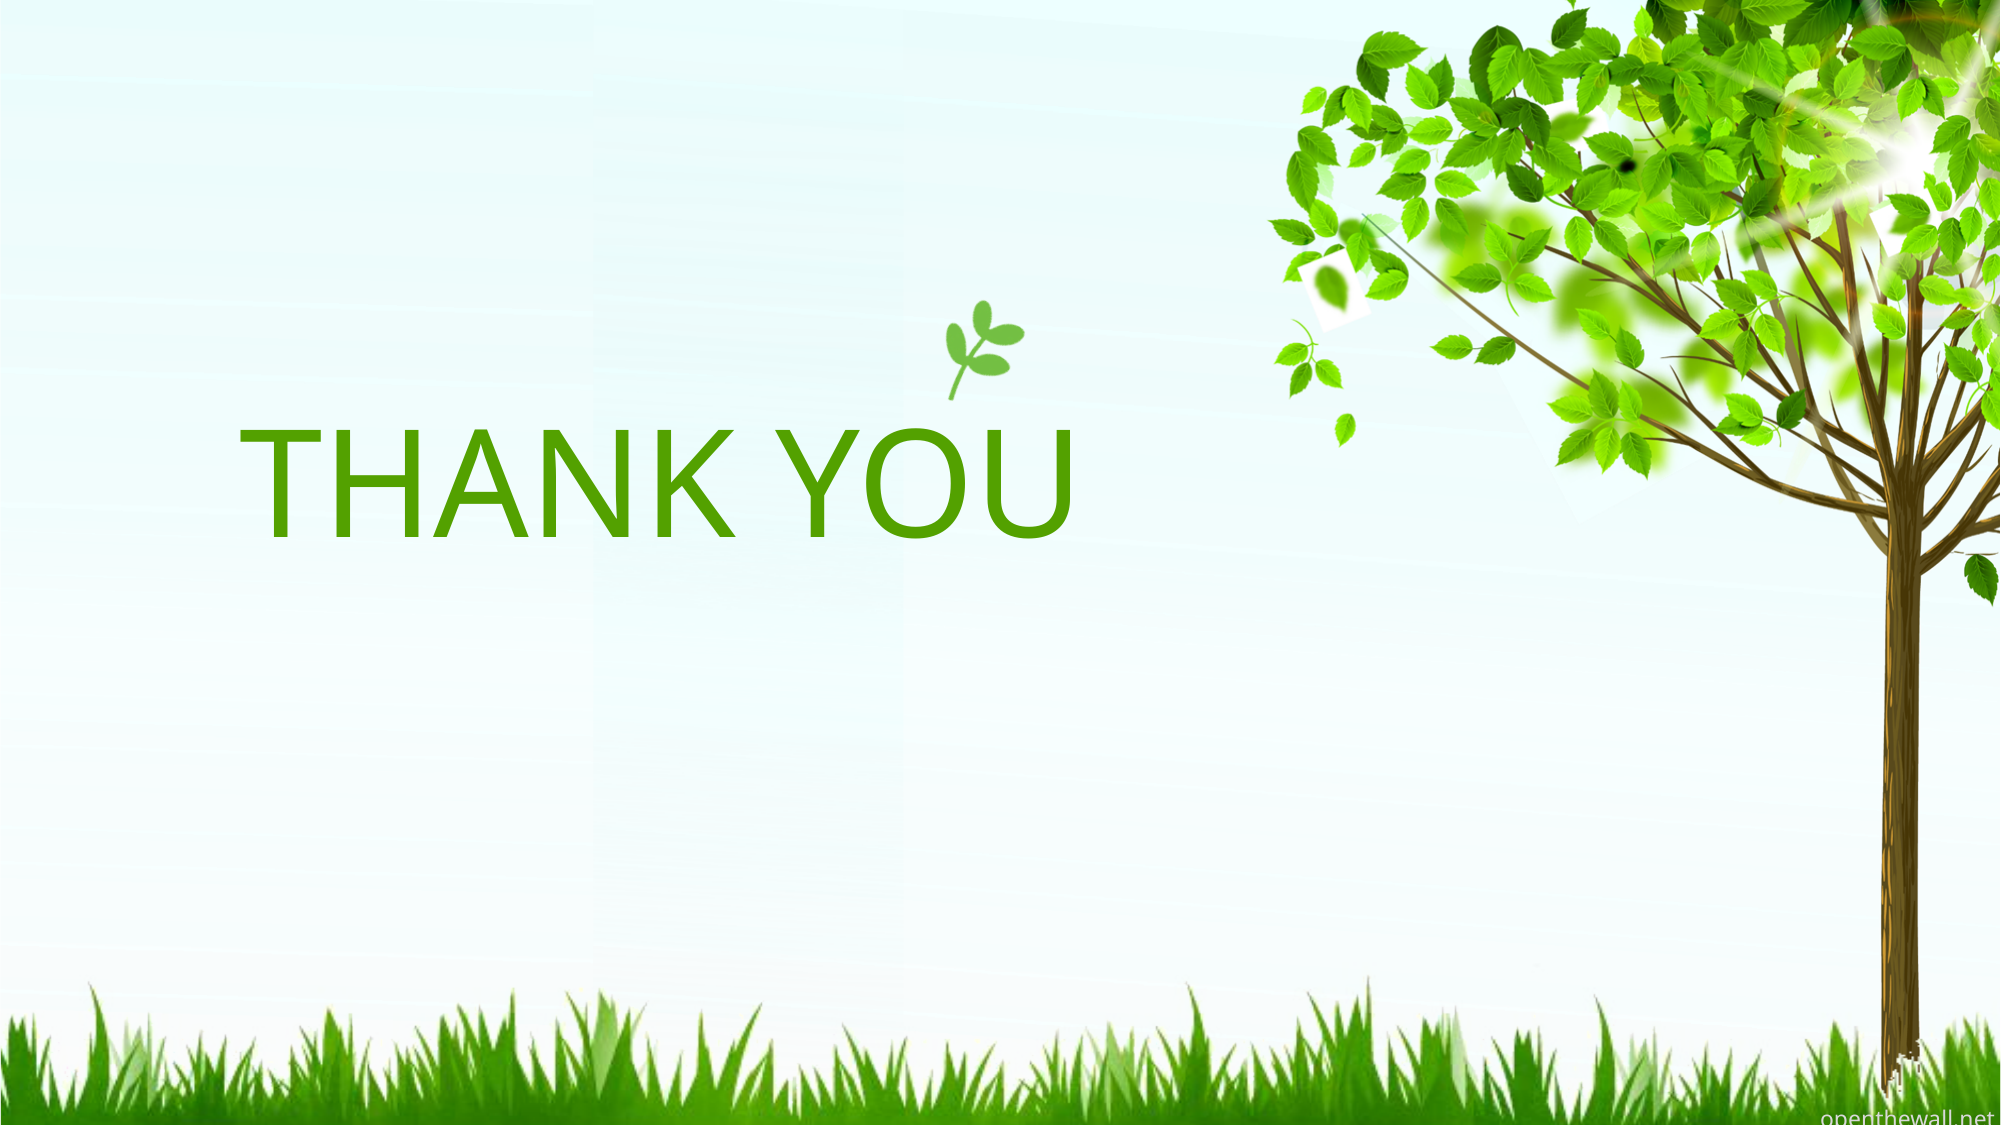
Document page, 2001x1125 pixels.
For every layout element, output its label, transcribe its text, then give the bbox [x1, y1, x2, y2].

text_box THANK YOU [224, 379, 1100, 575]
picture [1963, 1116, 1969, 1125]
picture [1823, 1116, 1831, 1125]
picture [1837, 1116, 1844, 1125]
picture [1865, 1116, 1871, 1125]
picture [1887, 1116, 1893, 1125]
picture [0, 0, 2001, 1125]
